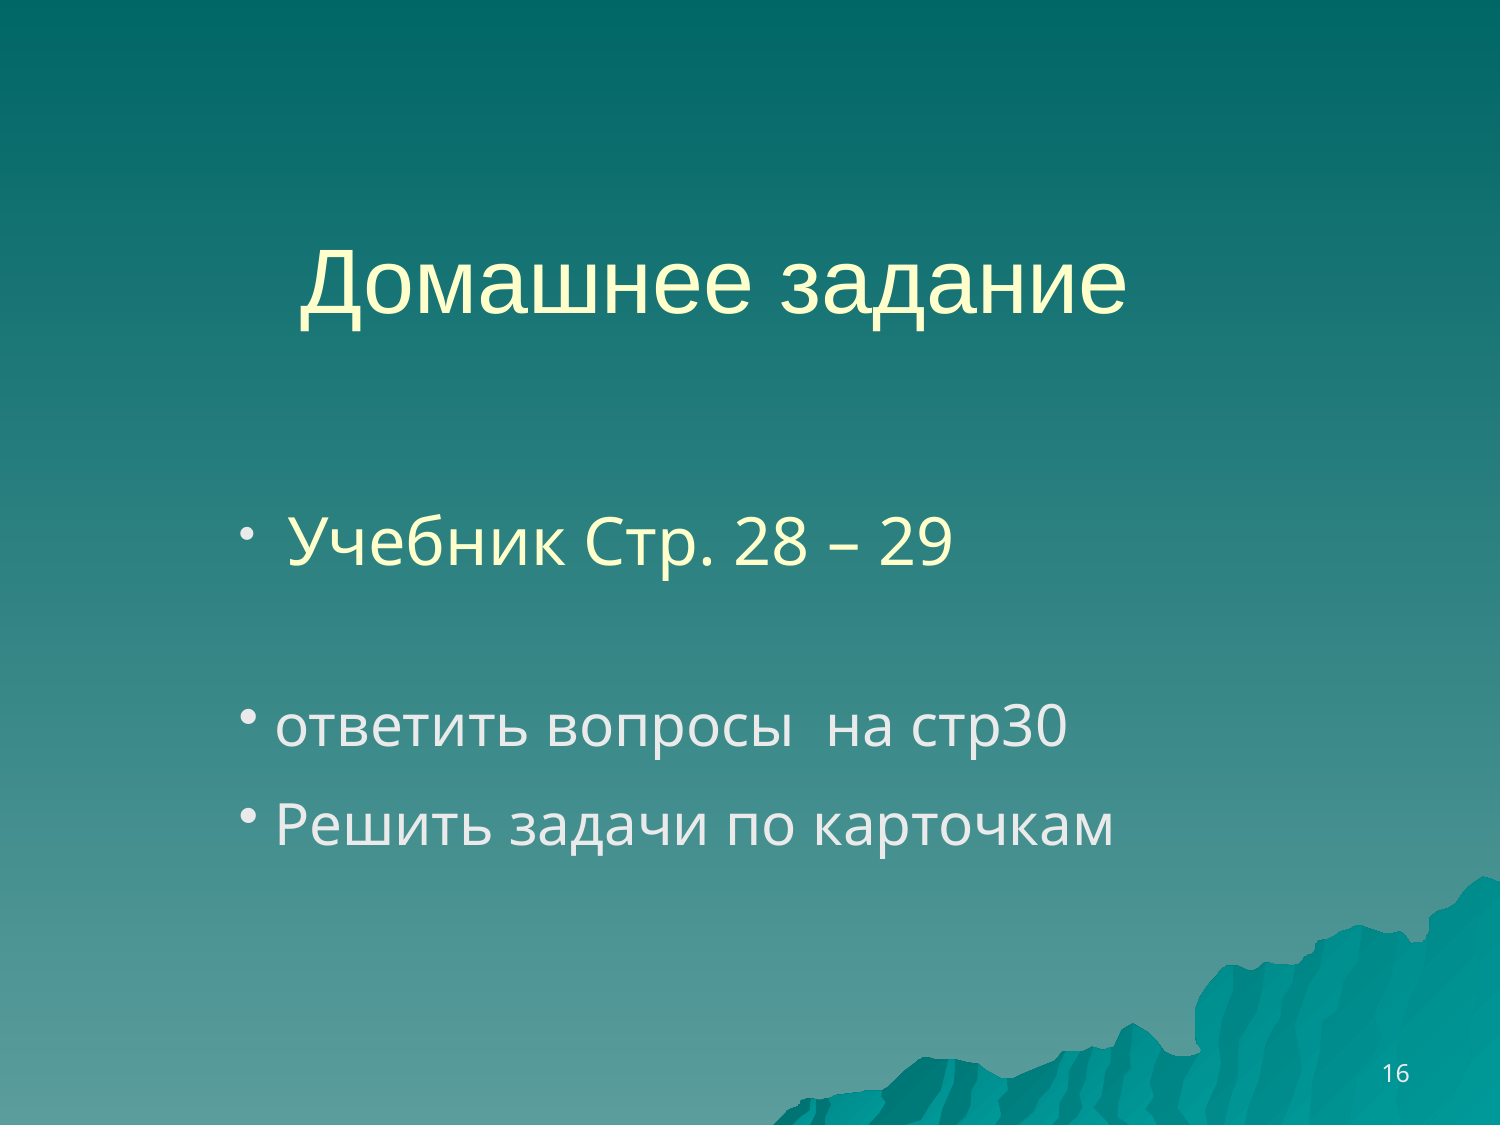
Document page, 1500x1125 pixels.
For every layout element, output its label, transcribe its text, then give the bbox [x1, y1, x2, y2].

text_box Учебник Стр. 28 – 29 ответить вопросы на стр30 Решить задачи по карточкам [223, 491, 1296, 865]
title Домашнее задание [257, 183, 1200, 372]
slide_number 16 [1074, 1023, 1426, 1100]
